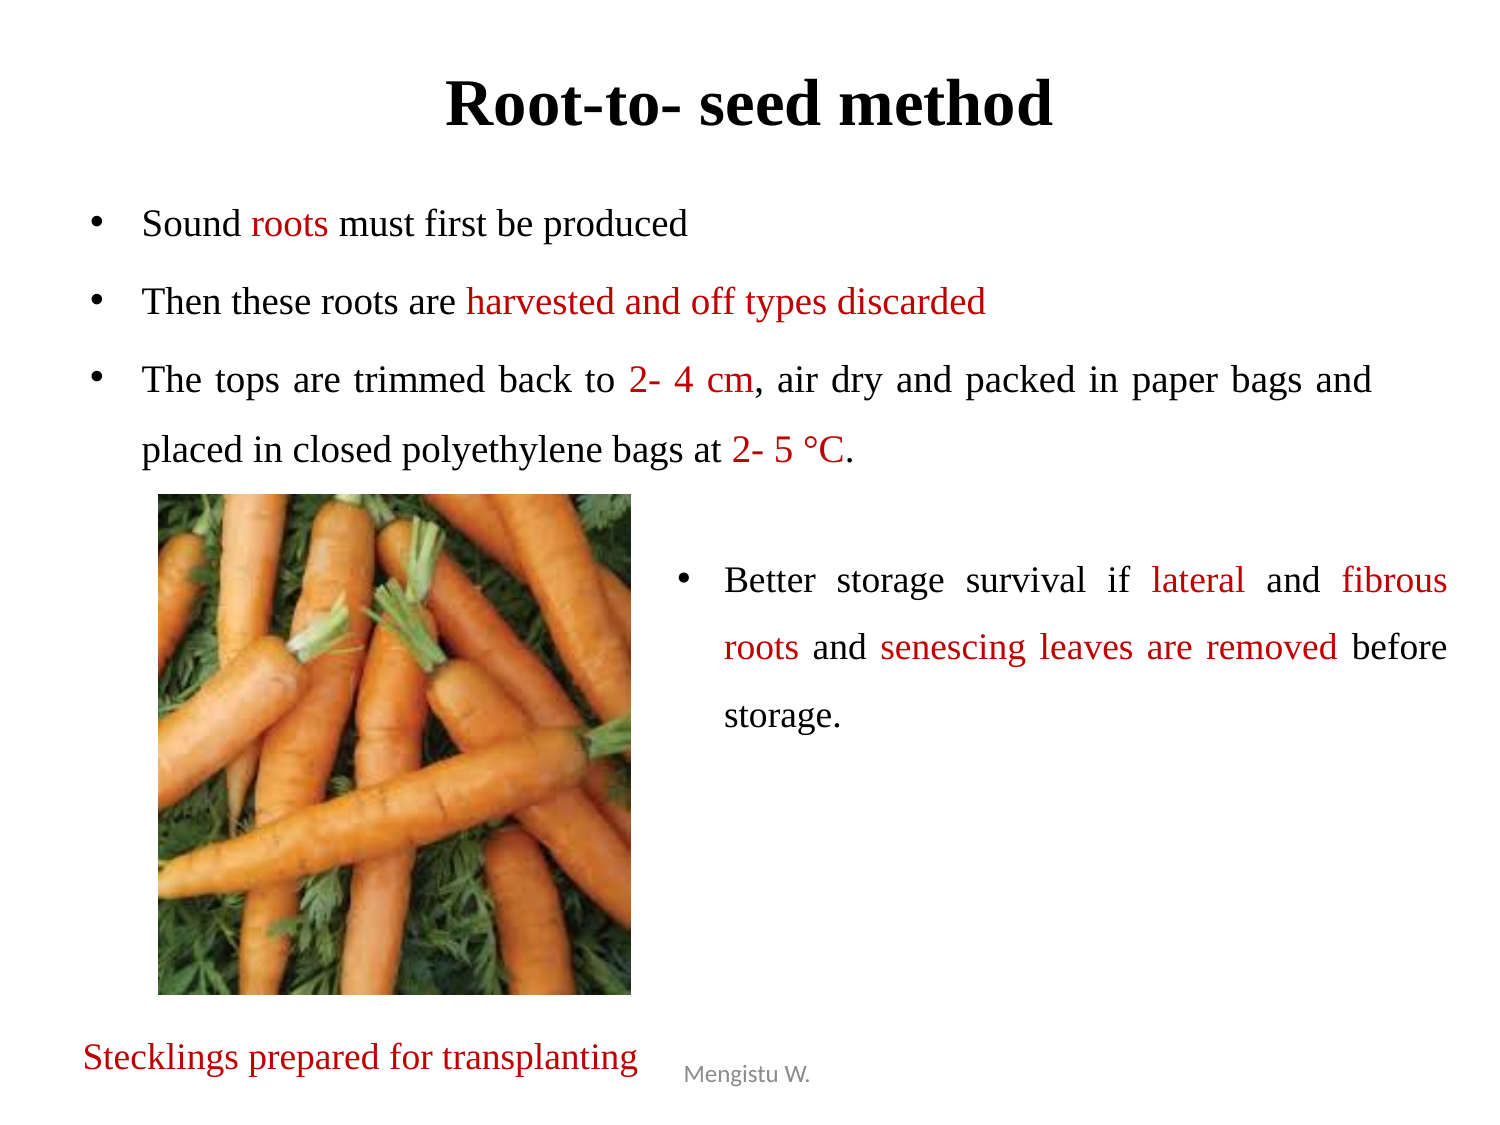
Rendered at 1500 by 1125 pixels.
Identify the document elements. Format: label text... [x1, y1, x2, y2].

footer Mengistu W. [512, 1042, 988, 1103]
list Sound roots must first be produced Then these roots are harvested and off types discarded The tops are trimmed back to 2- 4 cm, air dry and packed in paper bags and placed in closed polyethylene bags at 2- 5 °C. [75, 166, 1388, 479]
text_box Better storage survival if lateral and fibrous roots and senescing leaves are removed before storage. [662, 525, 1463, 743]
text_box Stecklings prepared for transplanting [67, 1024, 654, 1085]
title Root-to- seed method [75, 45, 1425, 233]
picture [158, 494, 631, 995]
